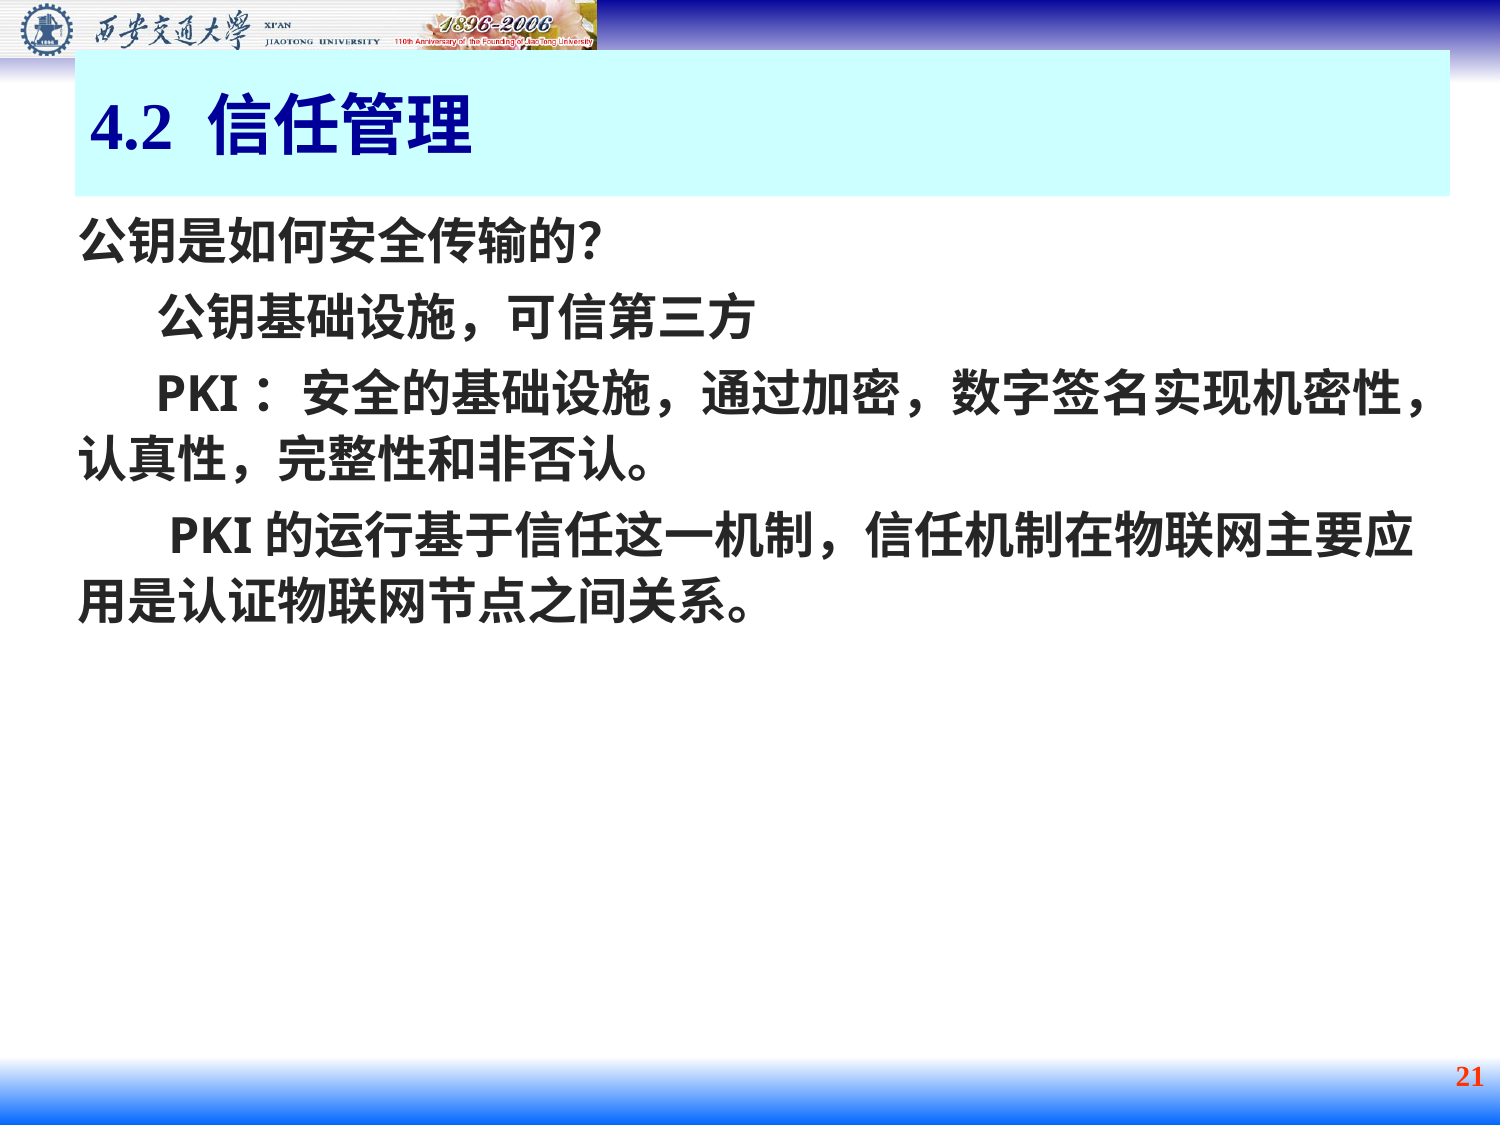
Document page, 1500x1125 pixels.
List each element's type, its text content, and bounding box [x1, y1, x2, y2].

title 4.2 信任管理 [74, 49, 1451, 196]
list 公钥是如何安全传输的？ 公钥基础设施，可信第三方 PKI：安全的基础设施，通过加密，数字签名实现机密性，认真性，完整性和非否认。 PKI的运行基于信任这一机制，信任机制在物联网主要应用是认证物联网节点之间关系。 [62, 196, 1471, 1051]
picture [0, 0, 597, 58]
text_box [1057, 1049, 1500, 1125]
